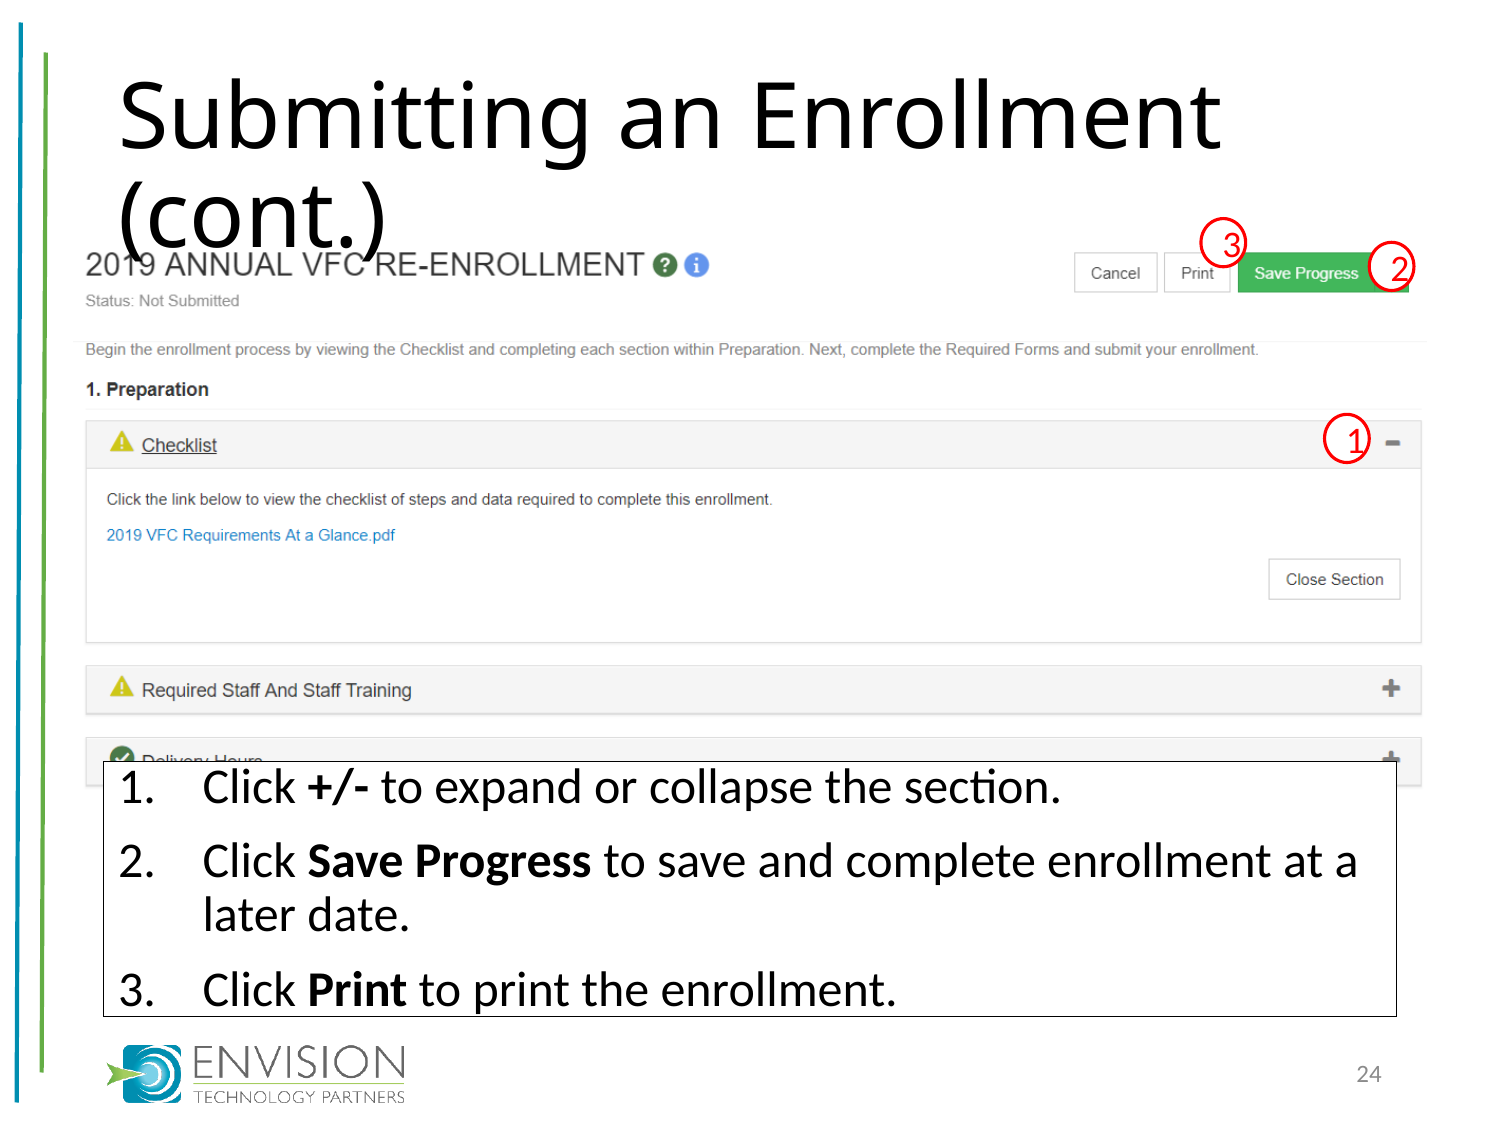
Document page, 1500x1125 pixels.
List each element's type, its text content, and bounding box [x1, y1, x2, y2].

title Submitting an Enrollment (cont.) [103, 59, 1397, 245]
text_box 3 [1199, 217, 1247, 245]
slide_number 24 [1059, 1042, 1397, 1103]
picture [103, 1045, 174, 1103]
picture [73, 245, 1427, 793]
list Click +/- to expand or collapse the section. Click Save Progress to save and complete enrollment at a later date. Click Print to print the enrollment. [103, 793, 1397, 1017]
picture [149, 1045, 404, 1103]
text_box 2 [1379, 241, 1404, 245]
